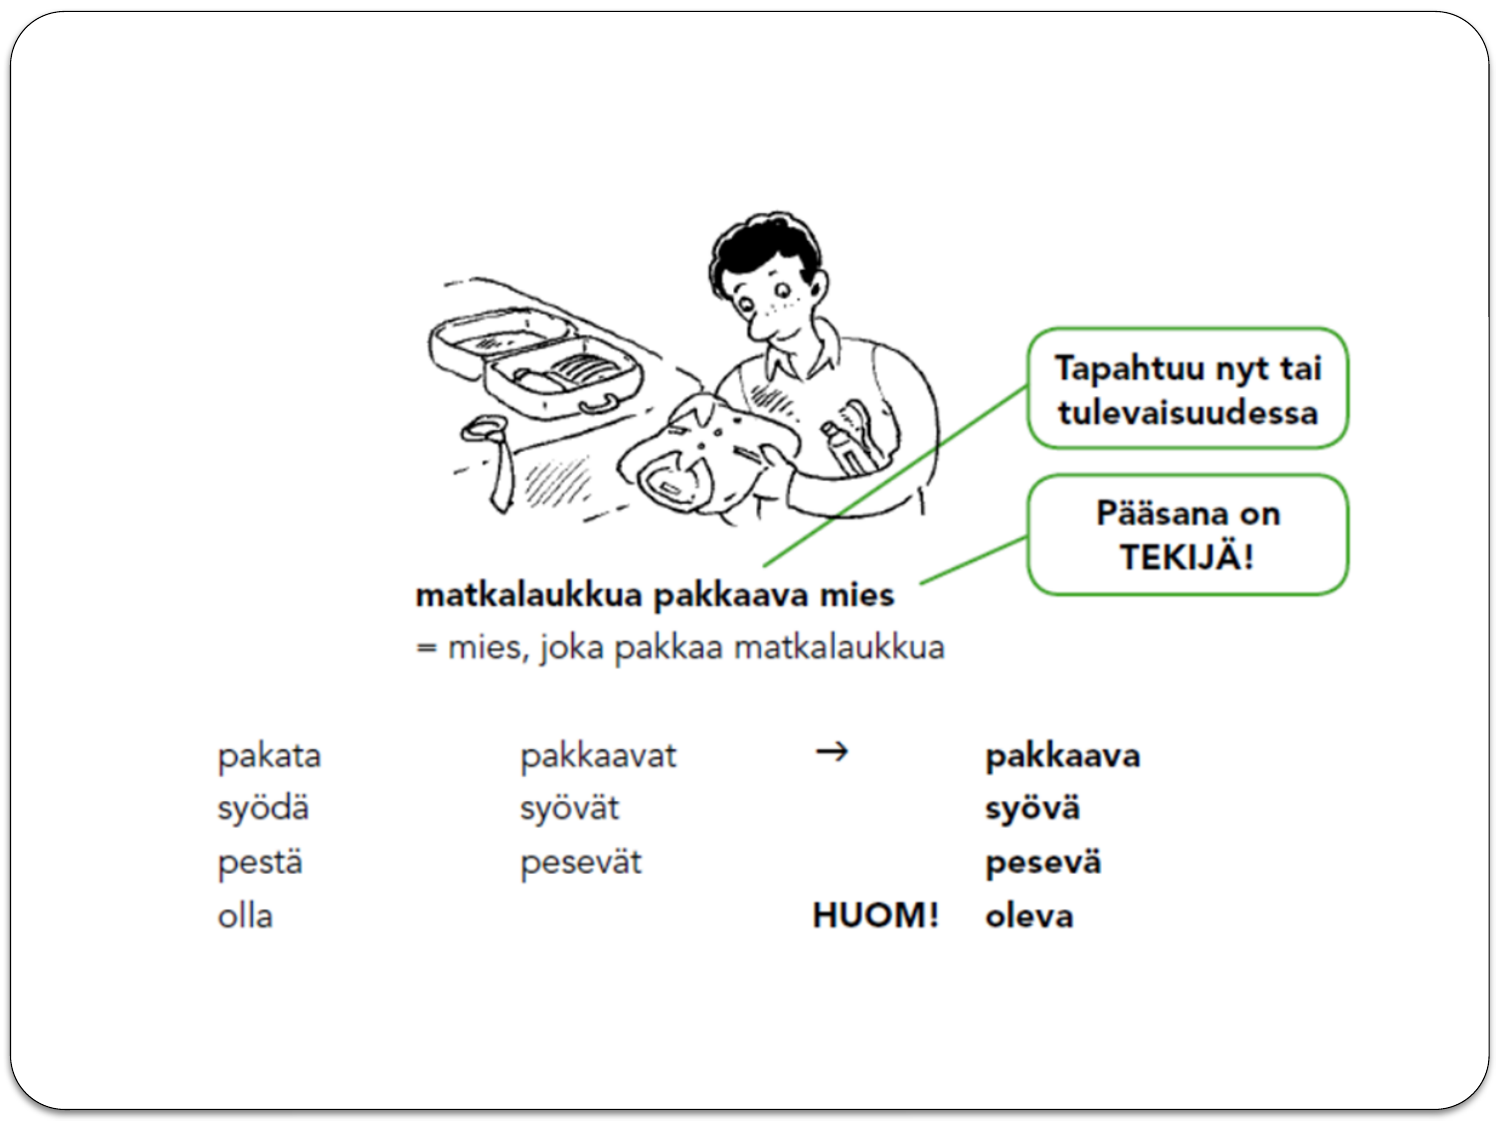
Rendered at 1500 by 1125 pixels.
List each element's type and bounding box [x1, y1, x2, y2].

list [59, 184, 1422, 988]
